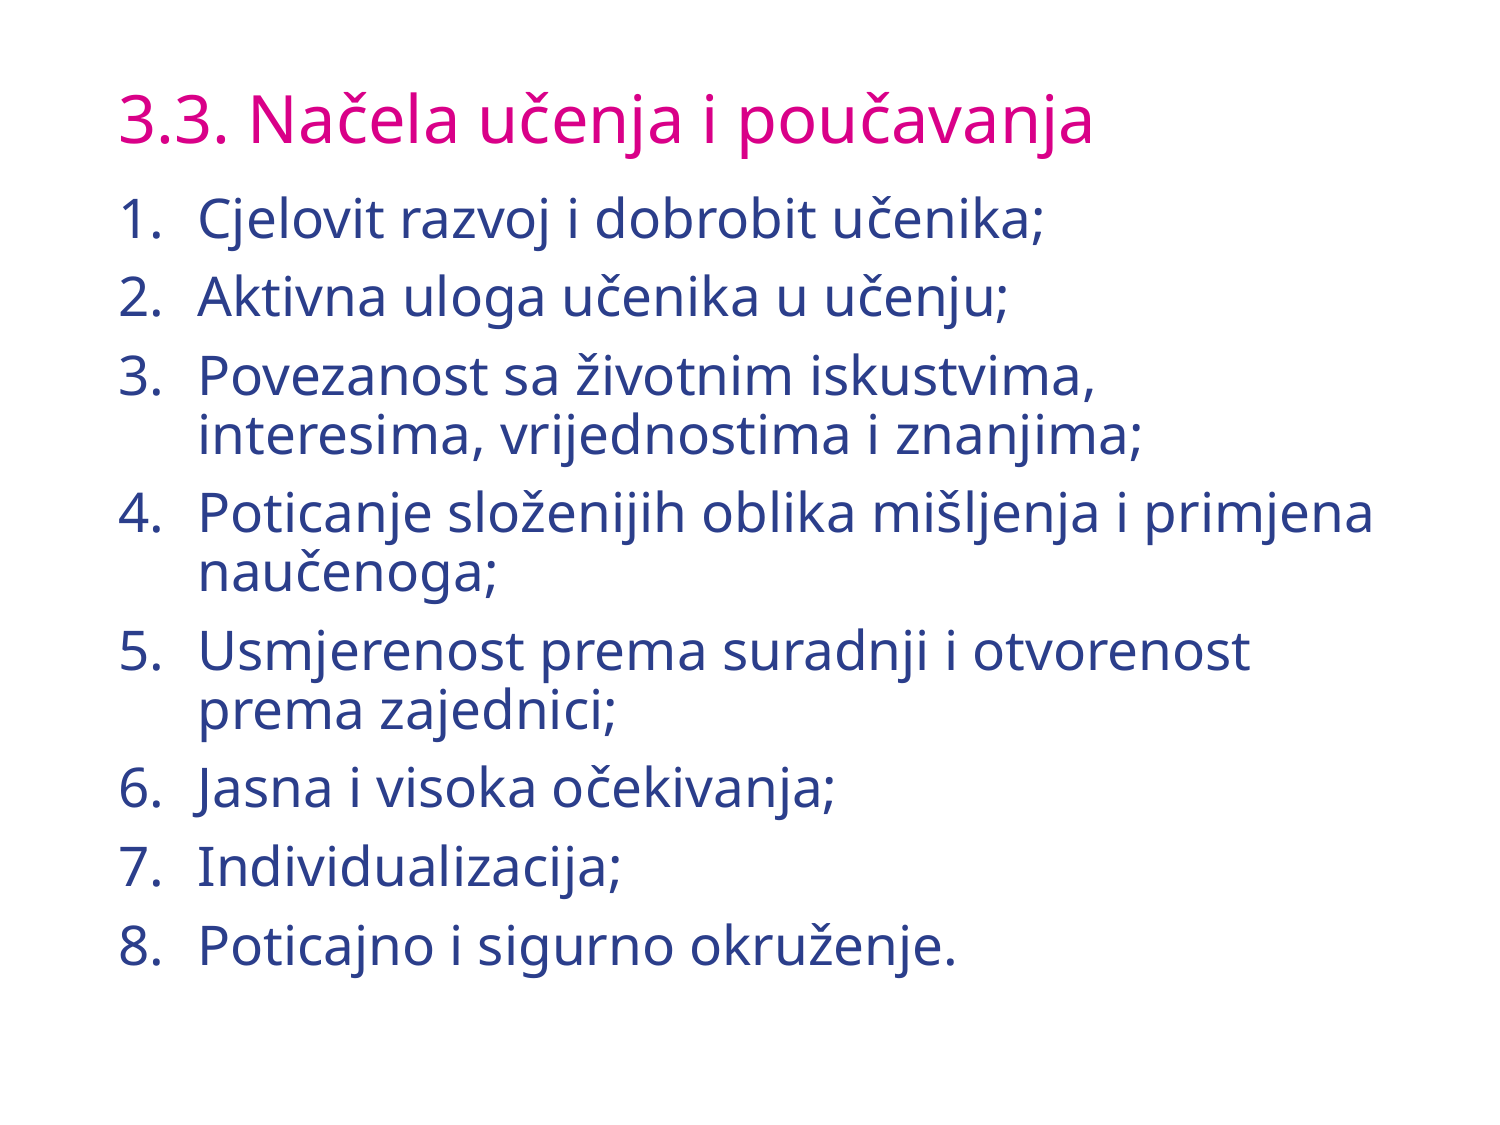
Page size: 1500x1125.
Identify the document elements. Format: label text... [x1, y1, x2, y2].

title 3.3. Načela učenja i poučavanja [103, 59, 1397, 183]
list Cjelovit razvoj i dobrobit učenika; Aktivna uloga učenika u učenju; Povezanost sa životnim iskustvima, interesima, vrijednostima i znanjima; Poticanje složenijih oblika mišljenja i primjena naučenoga; Usmjerenost prema suradnji i otvorenost prema zajednici; Jasna i visoka očekivanja; Individualizacija; Poticajno i sigurno okruženje. [103, 183, 1397, 986]
